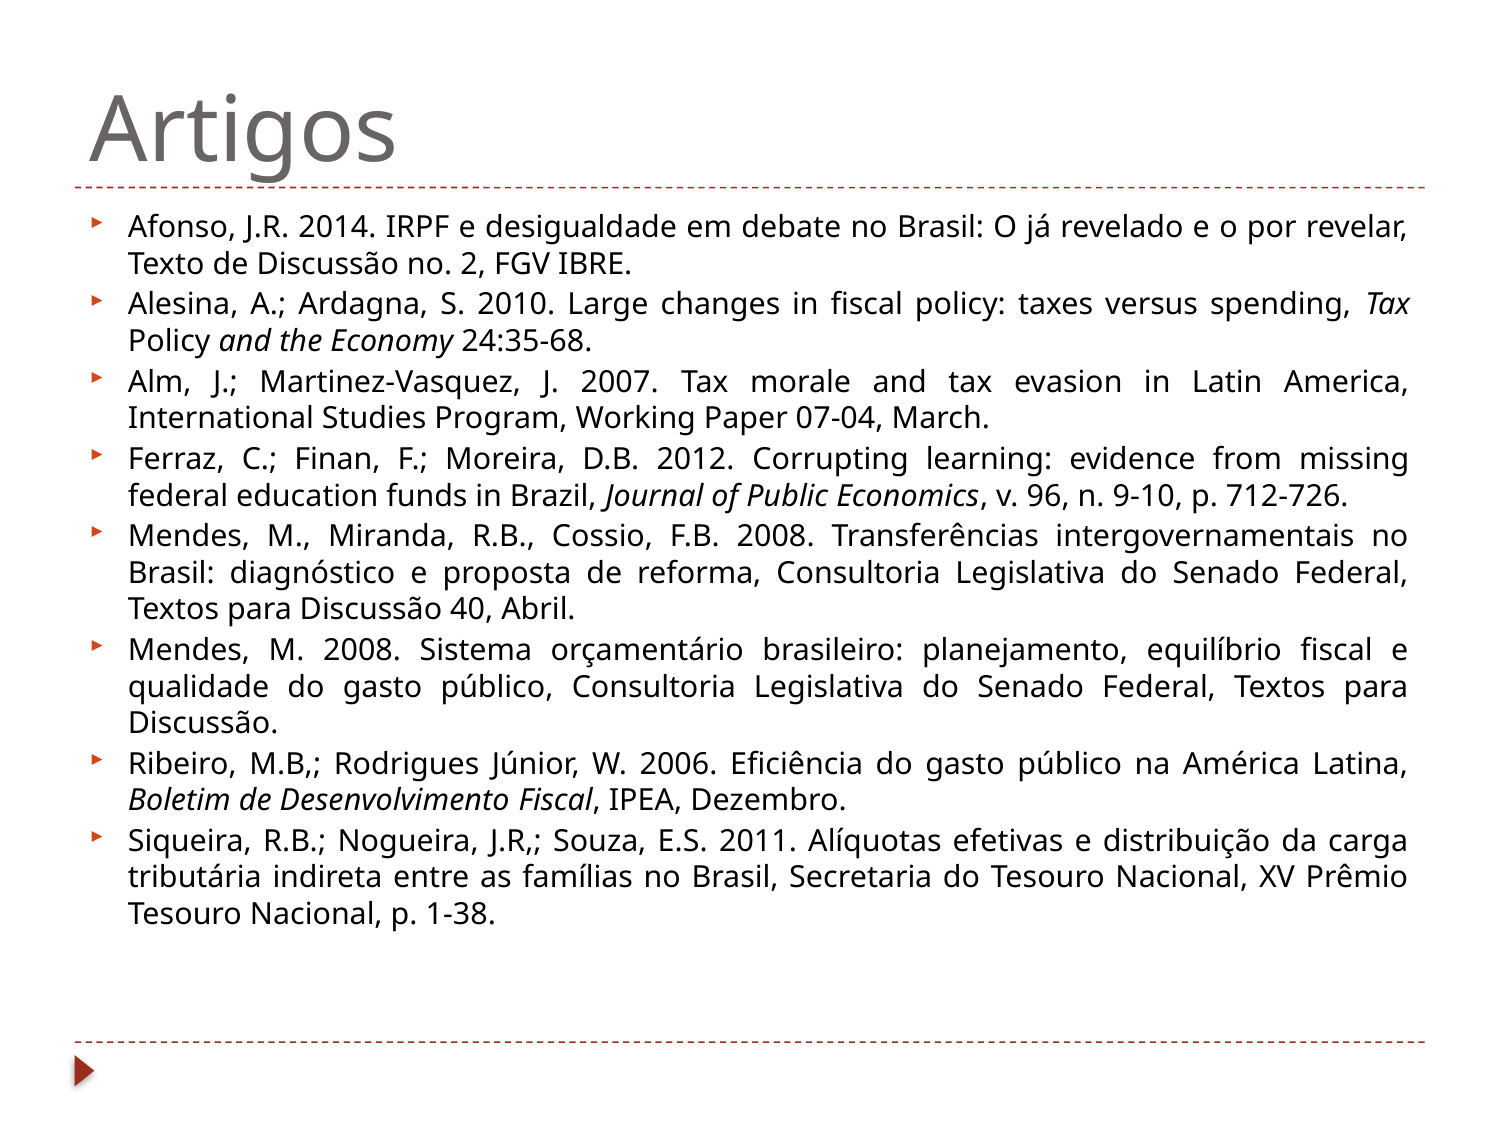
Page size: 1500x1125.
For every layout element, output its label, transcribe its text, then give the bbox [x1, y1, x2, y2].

list Afonso, J.R. 2014. IRPF e desigualdade em debate no Brasil: O já revelado e o por revelar, Texto de Discussão no. 2, FGV IBRE. Alesina, A.; Ardagna, S. 2010. Large changes in fiscal policy: taxes versus spending, Tax Policy and the Economy 24:35-68. Alm, J.; Martinez-Vasquez, J. 2007. Tax morale and tax evasion in Latin America, International Studies Program, Working Paper 07-04, March. Ferraz, C.; Finan, F.; Moreira, D.B. 2012. Corrupting learning: evidence from missing federal education funds in Brazil, Journal of Public Economics, v. 96, n. 9-10, p. 712-726. Mendes, M., Miranda, R.B., Cossio, F.B. 2008. Transferências intergovernamentais no Brasil: diagnóstico e proposta de reforma, Consultoria Legislativa do Senado Federal, Textos para Discussão 40, Abril. Mendes, M. 2008. Sistema orçamentário brasileiro: planejamento, equilíbrio fiscal e qualidade do gasto público, Consultoria Legislativa do Senado Federal, Textos para Discussão. Ribeiro, M.B,; Rodrigues Júnior, W. 2006. Eficiência do gasto público na América Latina, Boletim de Desenvolvimento Fiscal, IPEA, Dezembro. Siqueira, R.B.; Nogueira, J.R,; Souza, E.S. 2011. Alíquotas efetivas e distribuição da carga tributária indireta entre as famílias no Brasil, Secretaria do Tesouro Nacional, XV Prêmio Tesouro Nacional, p. 1-38. [75, 200, 1425, 1010]
title Artigos [75, 24, 1425, 188]
